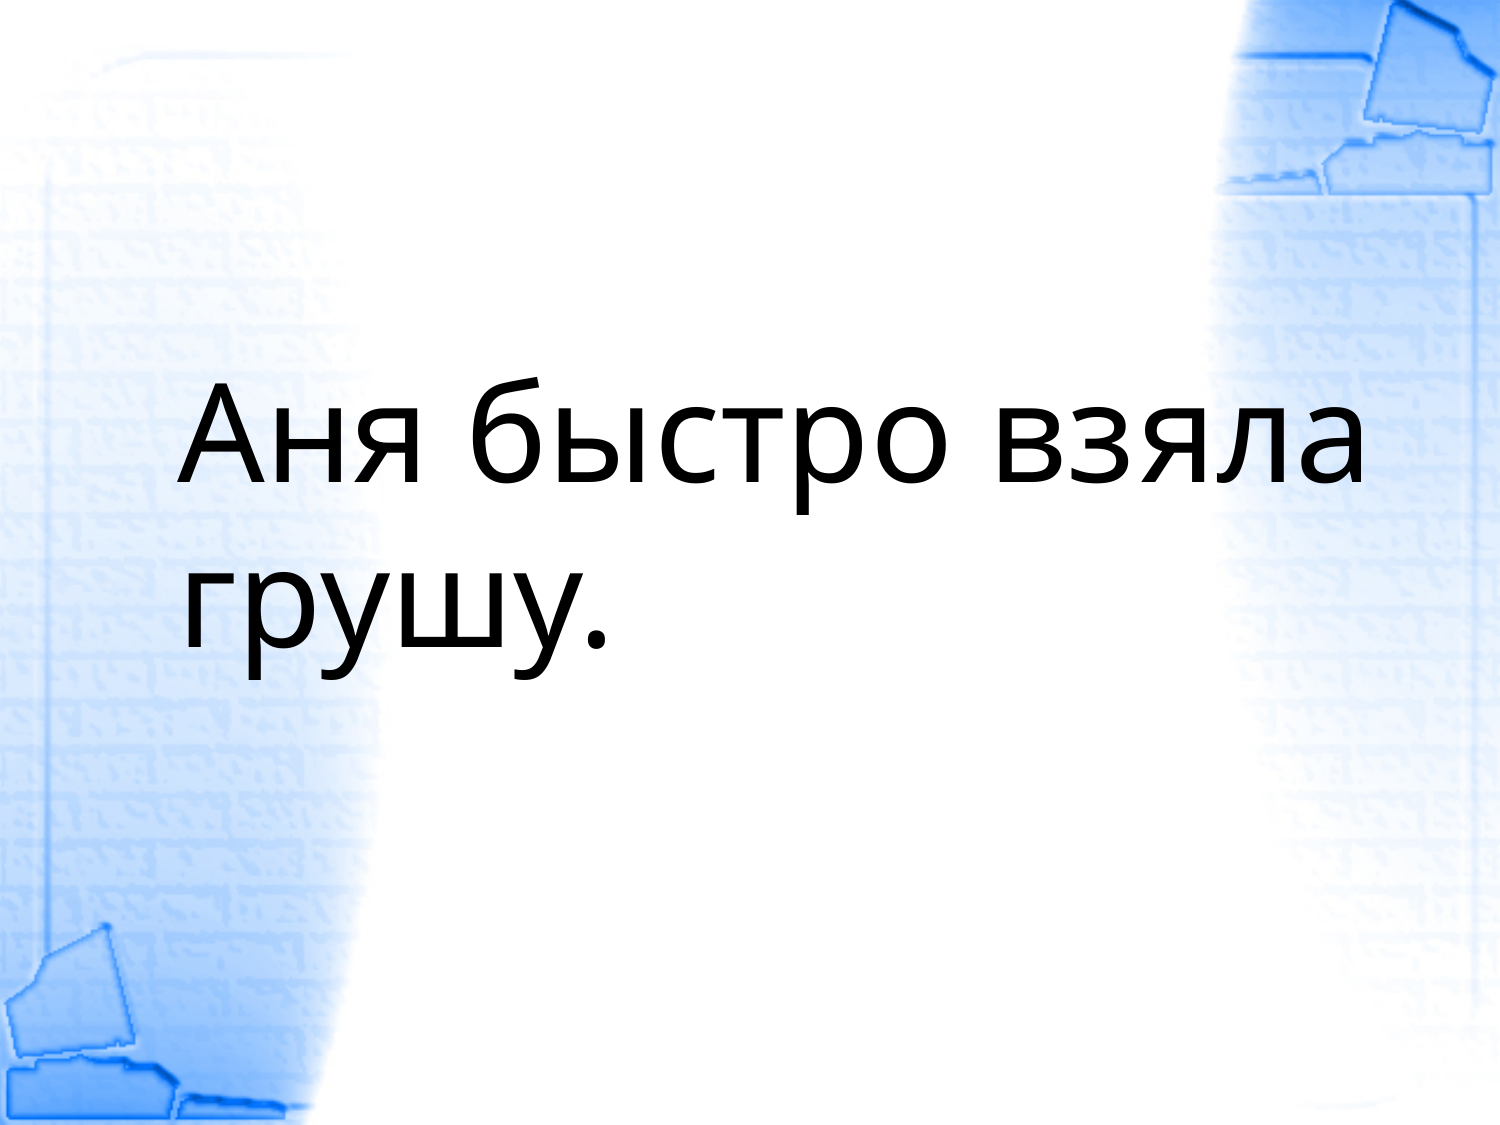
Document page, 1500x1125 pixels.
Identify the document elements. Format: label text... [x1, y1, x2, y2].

list Аня быстро взяла грушу. [162, 337, 1425, 1000]
picture [0, 0, 1500, 1125]
